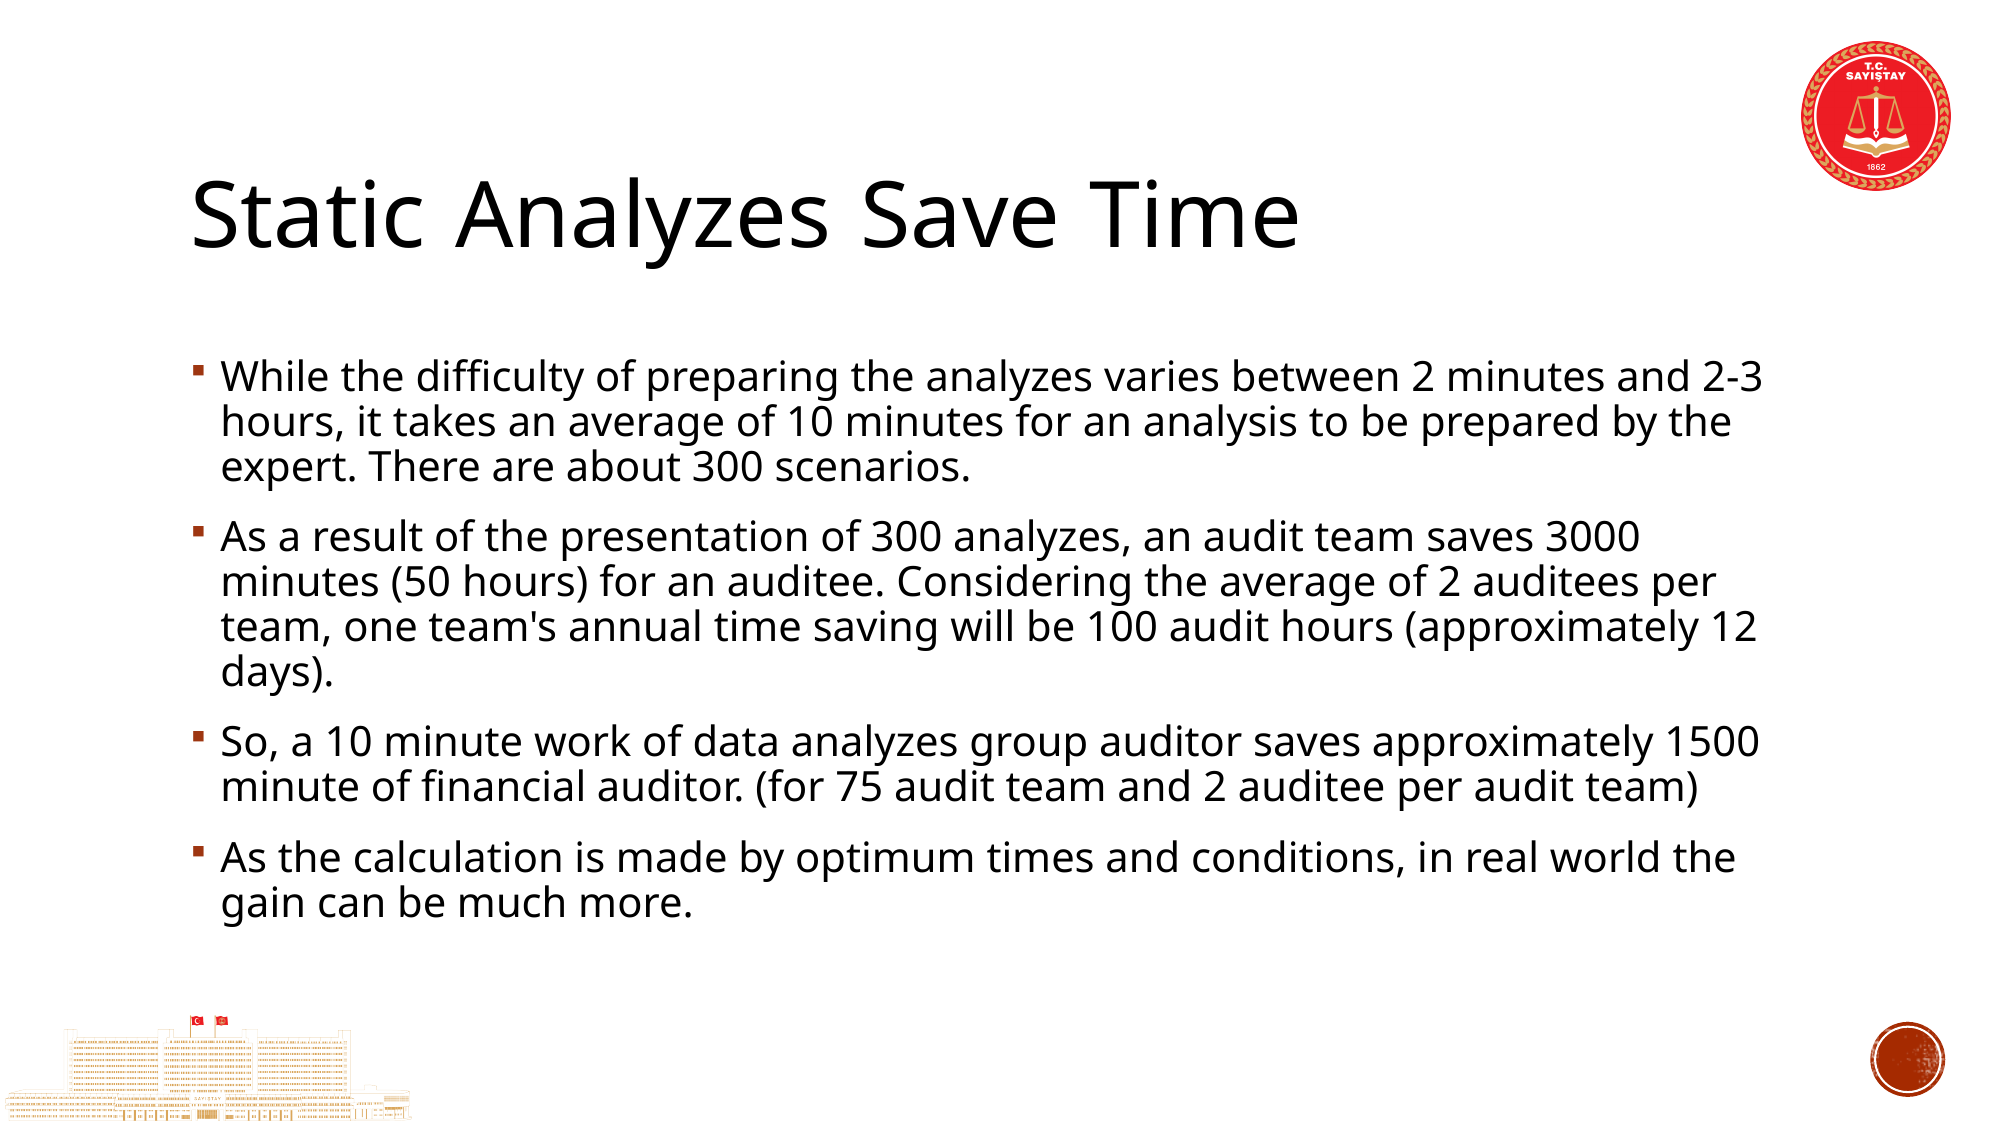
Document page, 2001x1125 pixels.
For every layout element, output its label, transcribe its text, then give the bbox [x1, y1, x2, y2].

title Static Analyzes Save Time [175, 79, 1826, 344]
list While the difficulty of preparing the analyzes varies between 2 minutes and 2-3 hours, it takes an average of 10 minutes for an analysis to be prepared by the expert. There are about 300 scenarios. As a result of the presentation of 300 analyzes, an audit team saves 3000 minutes (50 hours) for an auditee. Considering the average of 2 auditees per team, one team's annual time saving will be 100 audit hours (approximately 12 days). So, a 10 minute work of data analyzes group auditor saves approximately 1500 minute of financial auditor. (for 75 audit team and 2 auditee per audit team) As the calculation is made by optimum times and conditions, in real world the gain can be much more. [175, 348, 1826, 1013]
picture [1801, 41, 1951, 191]
picture [5, 1015, 412, 1121]
